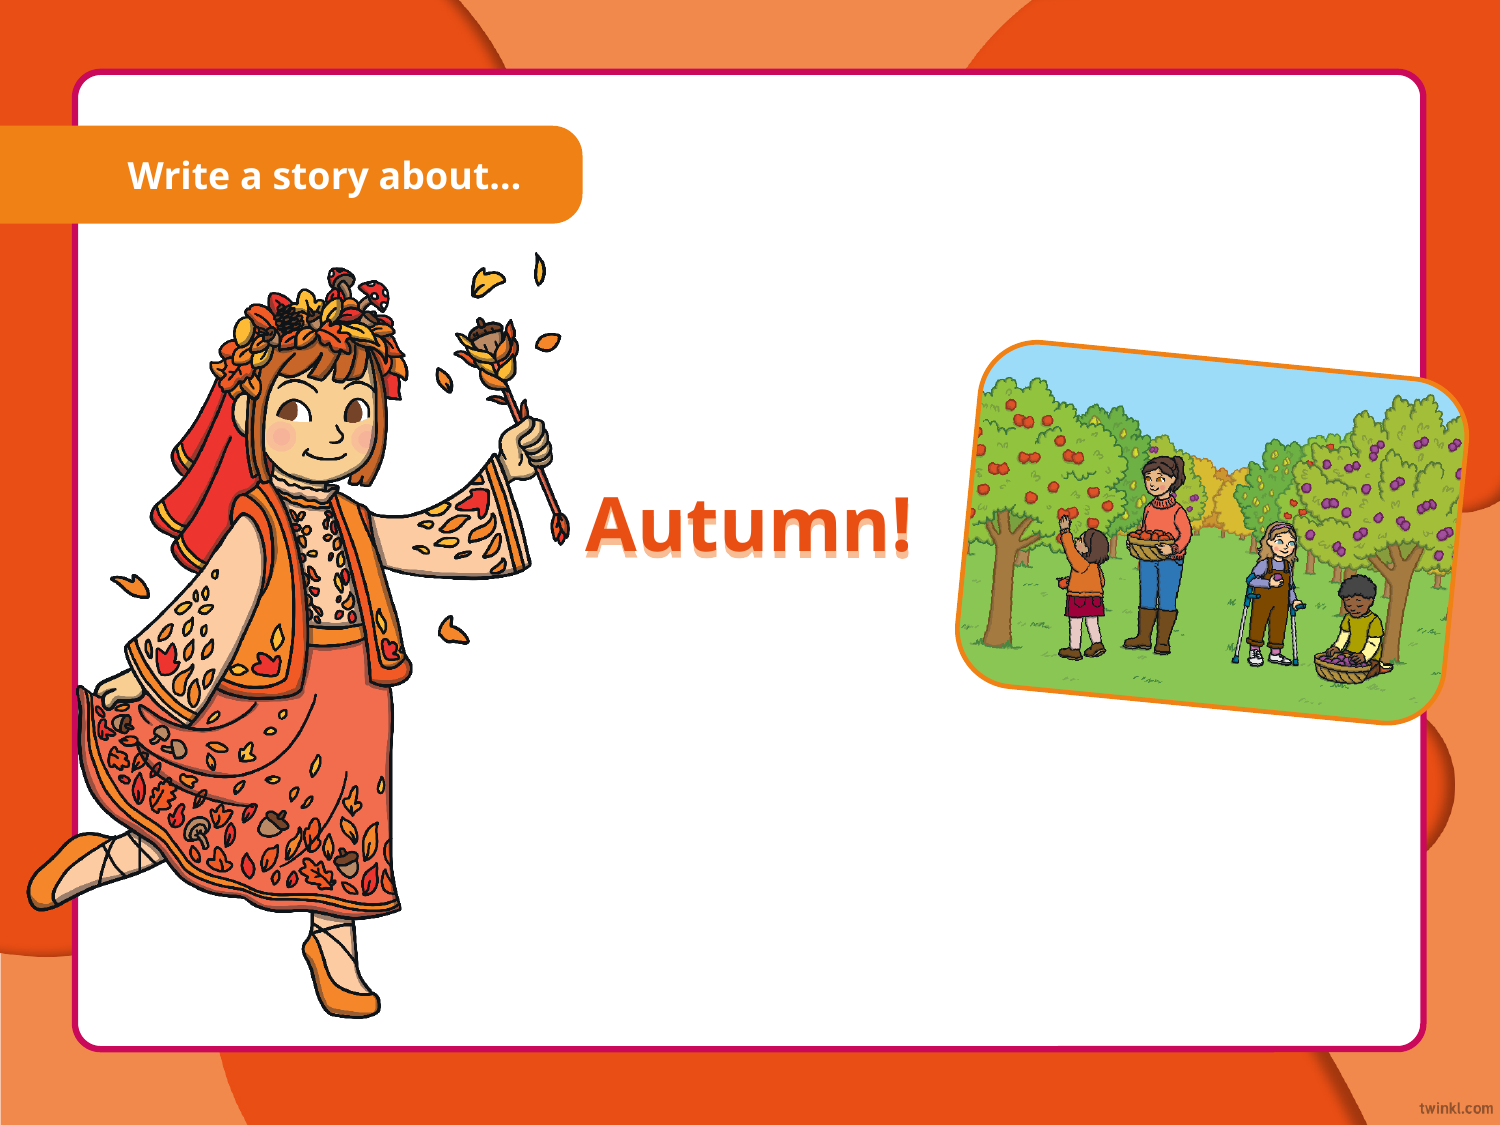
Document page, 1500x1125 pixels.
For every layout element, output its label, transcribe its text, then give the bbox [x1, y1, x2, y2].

text_box Write a story about… [0, 124, 584, 225]
picture [0, 0, 1500, 1125]
text_box Autumn! [570, 465, 967, 578]
